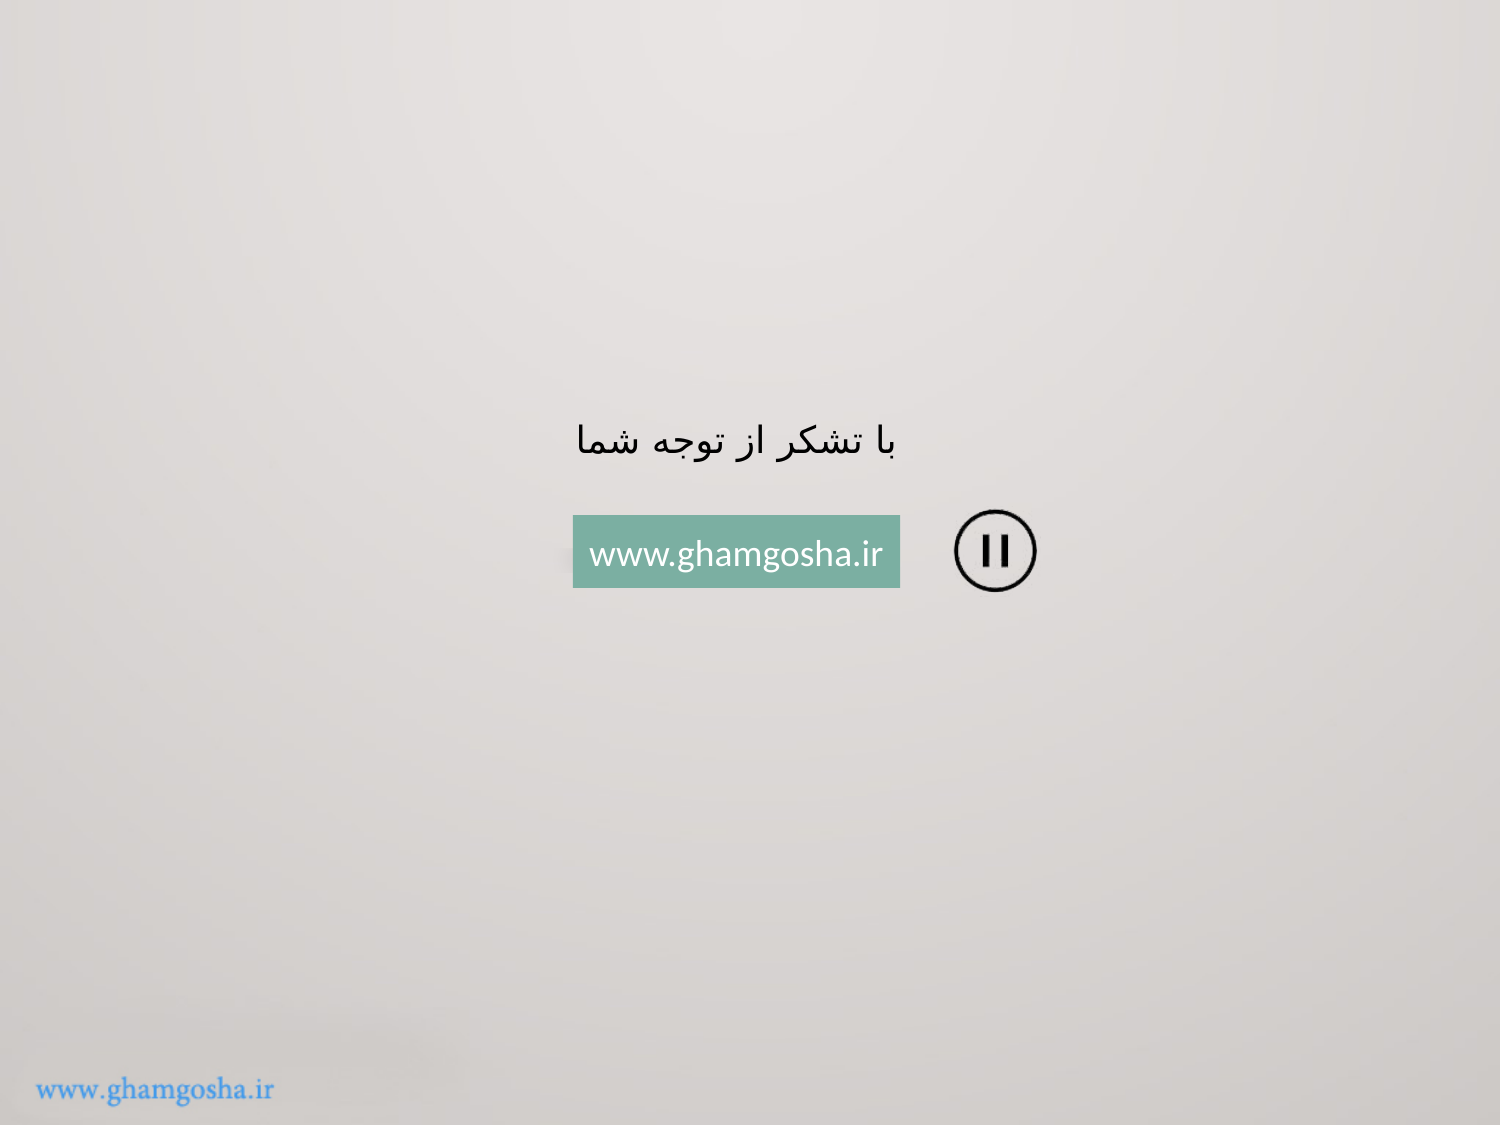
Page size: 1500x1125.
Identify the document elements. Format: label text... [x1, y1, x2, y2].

picture [0, 0, 1500, 1125]
text_box www.ghamgosha.ir [571, 513, 902, 590]
text_box با تشکر از توجه شما [512, 408, 961, 469]
